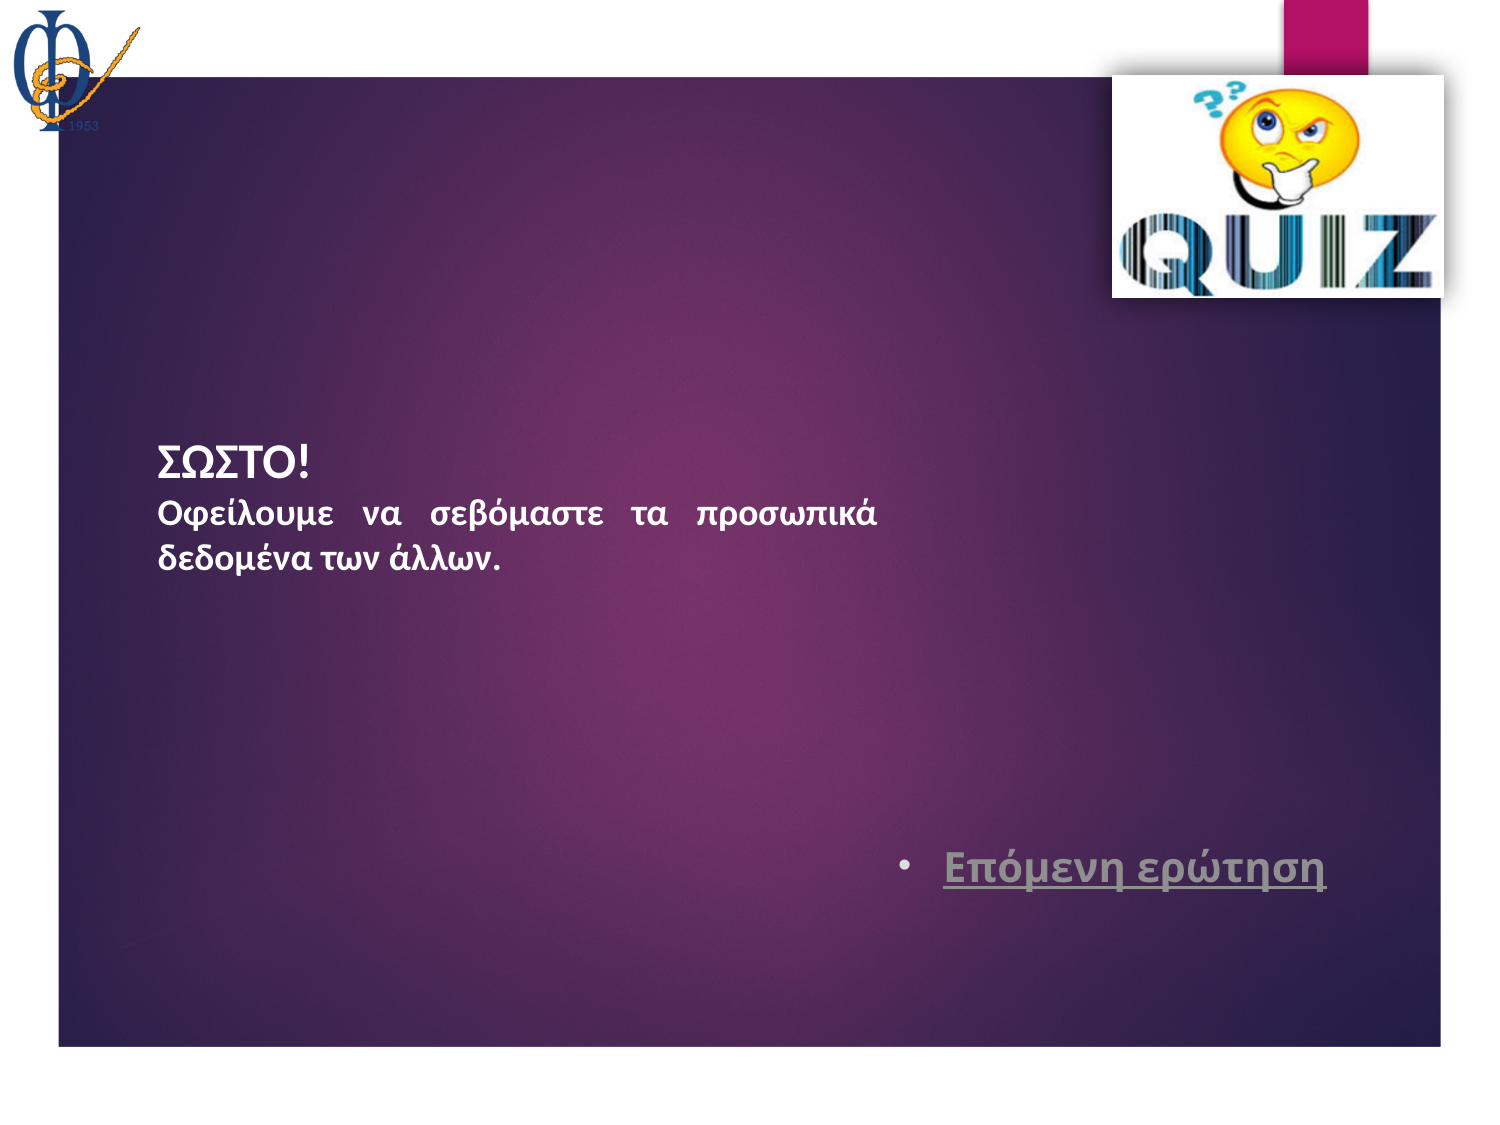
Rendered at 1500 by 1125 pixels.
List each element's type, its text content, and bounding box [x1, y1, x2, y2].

picture [0, 2, 153, 141]
text_box ΣΩΣΤΟ! Οφείλουμε να σεβόμαστε τα προσωπικά δεδομένα των άλλων. [142, 420, 893, 586]
text_box Επόμενη ερώτηση [883, 834, 1342, 901]
picture [1112, 75, 1444, 298]
